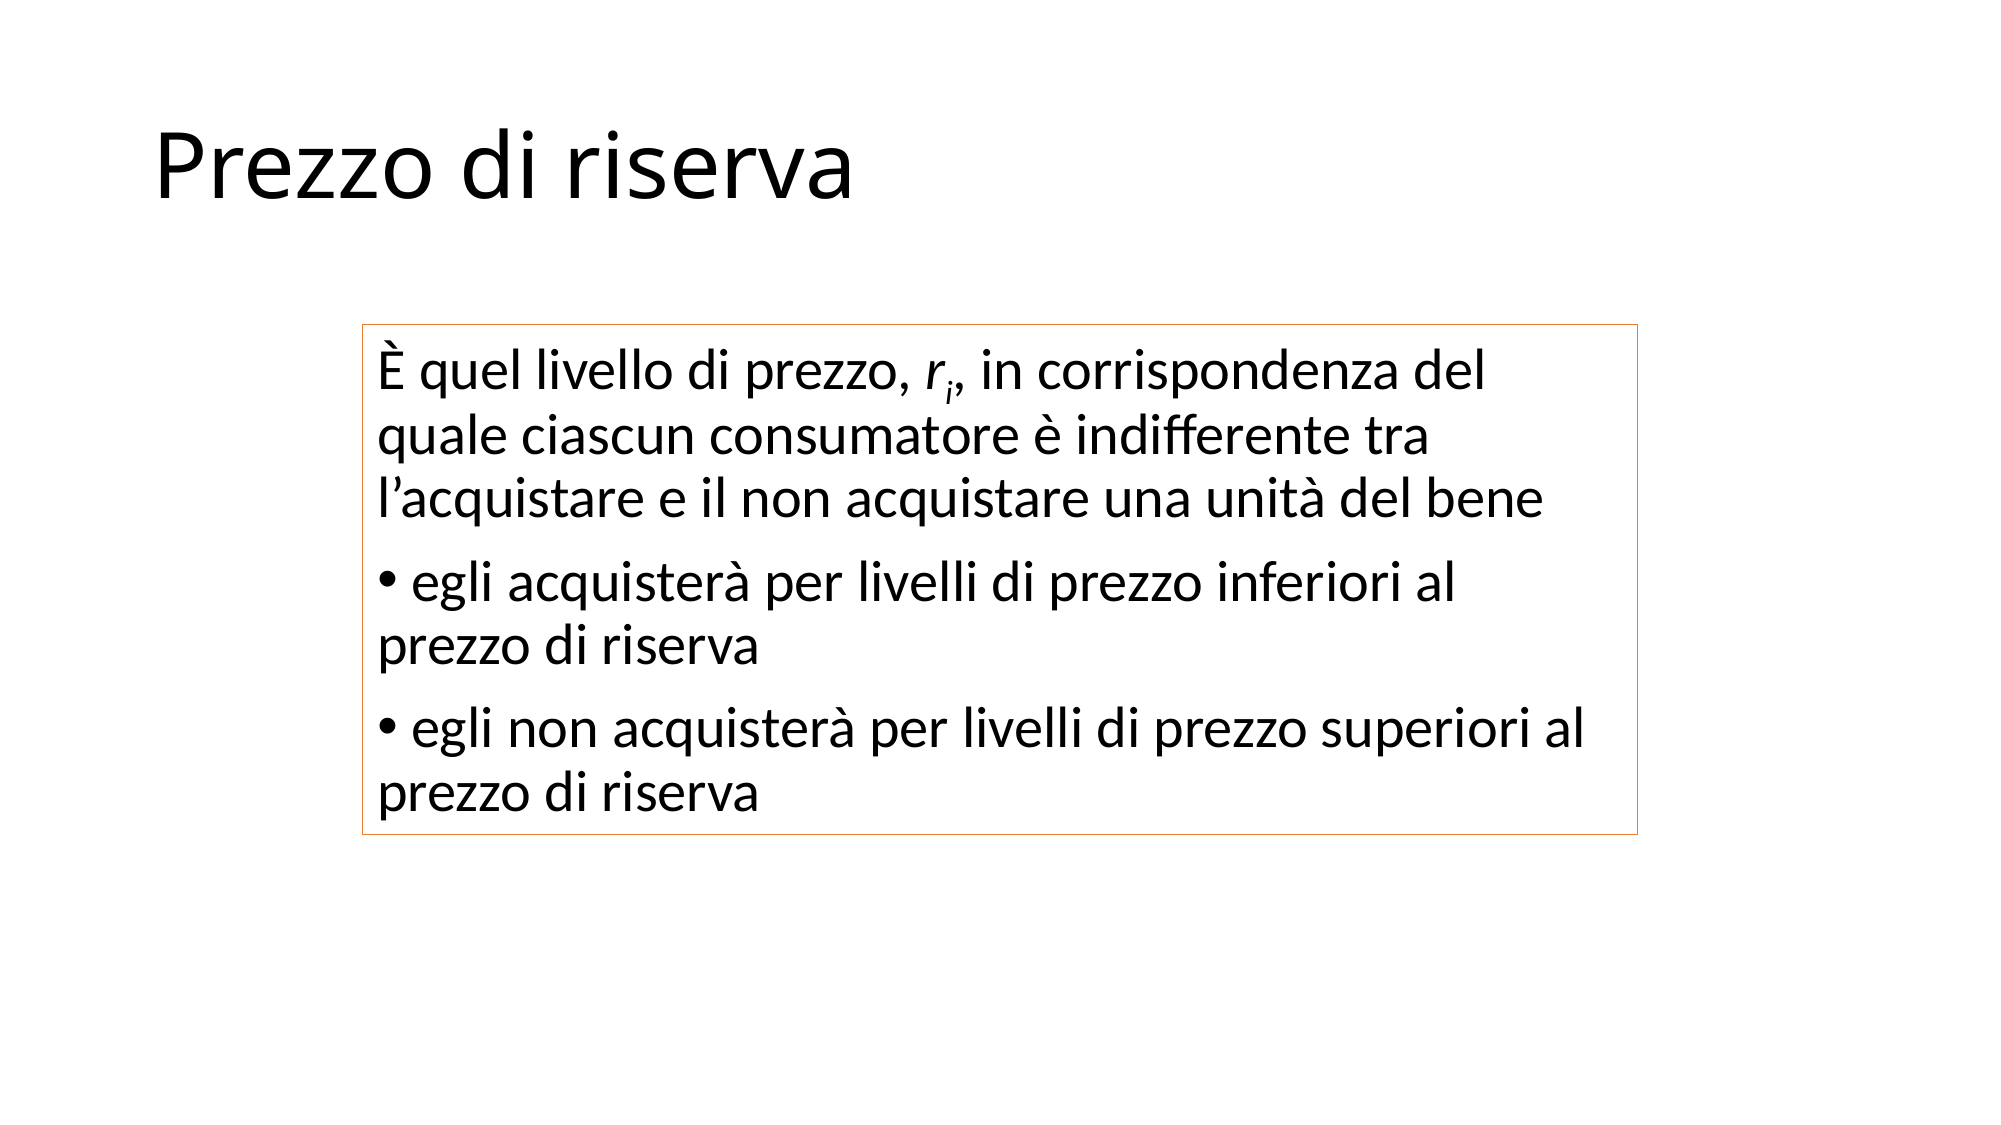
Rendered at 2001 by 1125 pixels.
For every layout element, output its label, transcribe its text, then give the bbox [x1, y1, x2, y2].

title Prezzo di riserva [137, 59, 1863, 278]
list È quel livello di prezzo, ri, in corrispondenza del quale ciascun consumatore è indifferente tra l’acquistare e il non acquistare una unità del bene egli acquisterà per livelli di prezzo inferiori al prezzo di riserva egli non acquisterà per livelli di prezzo superiori al prezzo di riserva [362, 324, 1638, 835]
